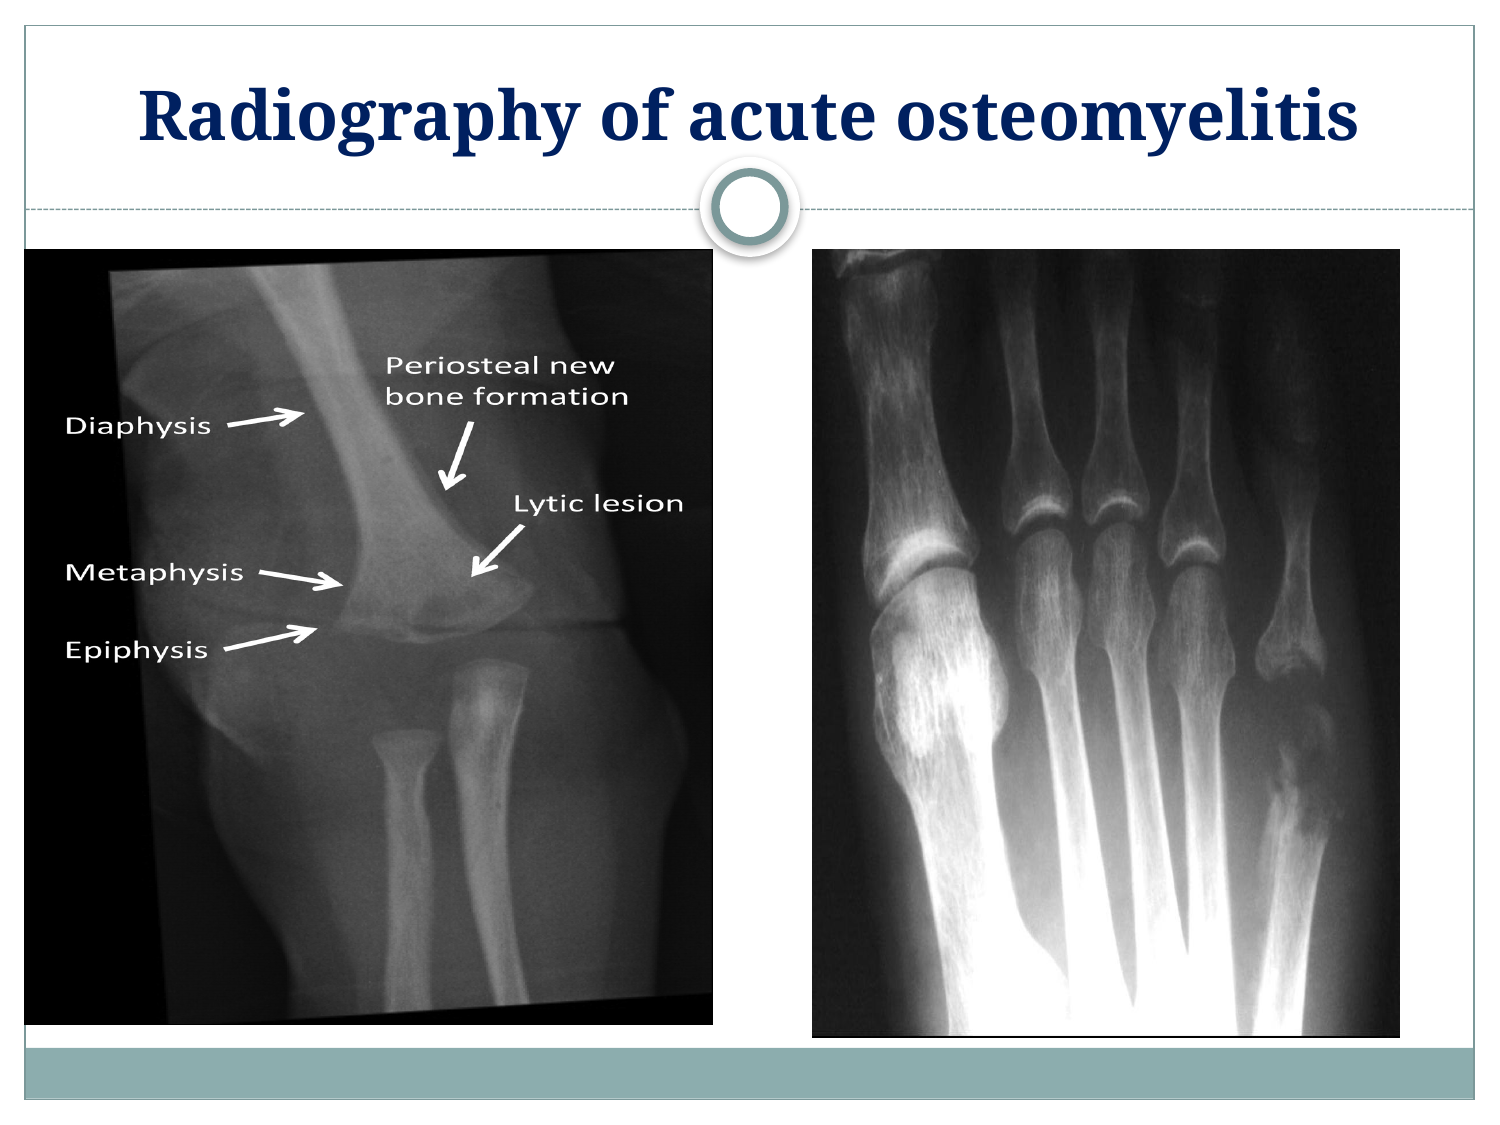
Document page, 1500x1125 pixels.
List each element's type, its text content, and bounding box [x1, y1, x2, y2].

picture [24, 249, 713, 1026]
picture [812, 249, 1401, 1038]
title Radiography of acute osteomyelitis [49, 37, 1450, 162]
